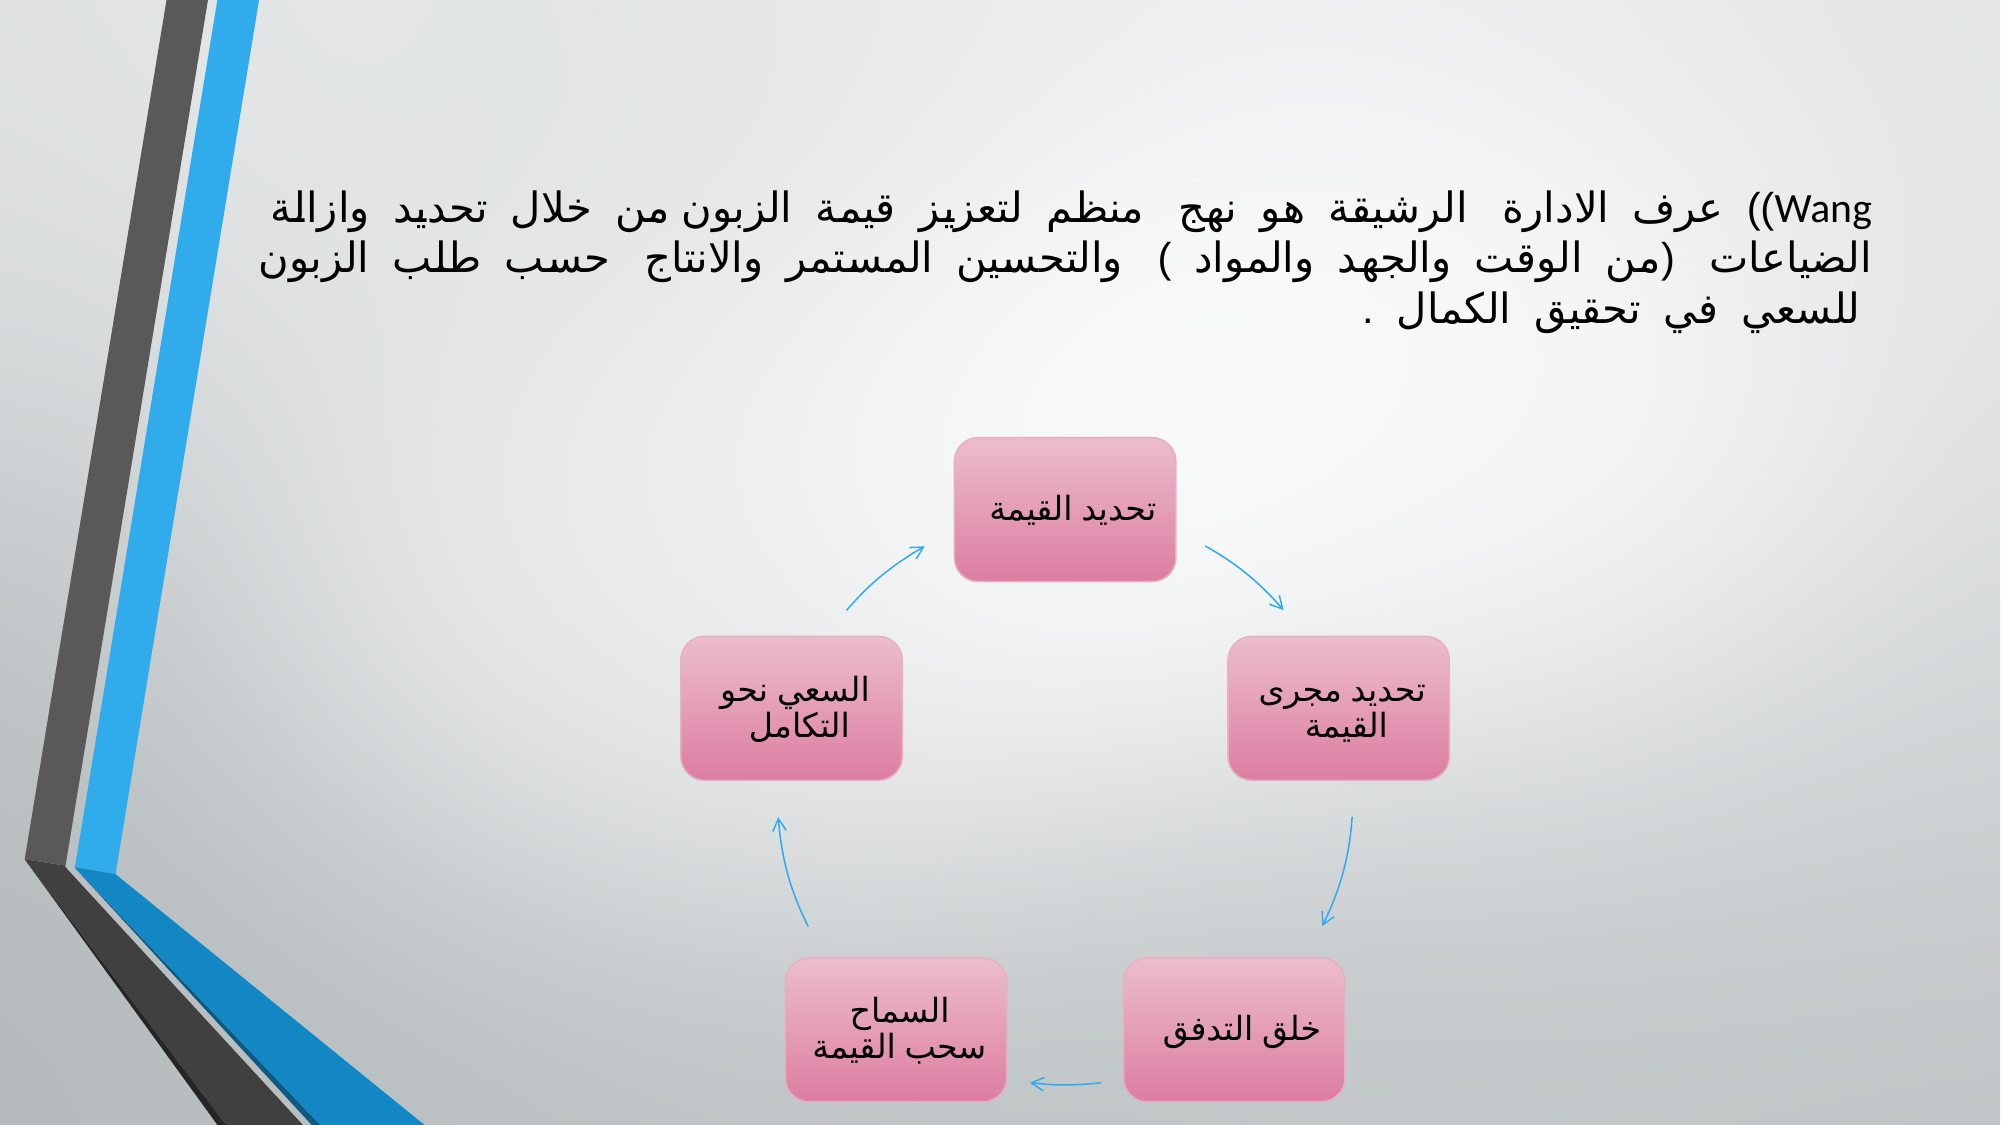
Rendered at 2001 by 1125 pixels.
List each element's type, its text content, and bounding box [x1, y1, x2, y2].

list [243, 437, 1888, 1112]
title Wang)) عرف الادارة الرشيقة هو نهج منظم لتعزيز قيمة الزبون من خلال تحديد وازالة الضياعات (من الوقت والجهد والمواد ) والتحسين المستمر والانتاج حسب طلب الزبون للسعي في تحقيق الكمال . [243, 112, 1887, 400]
